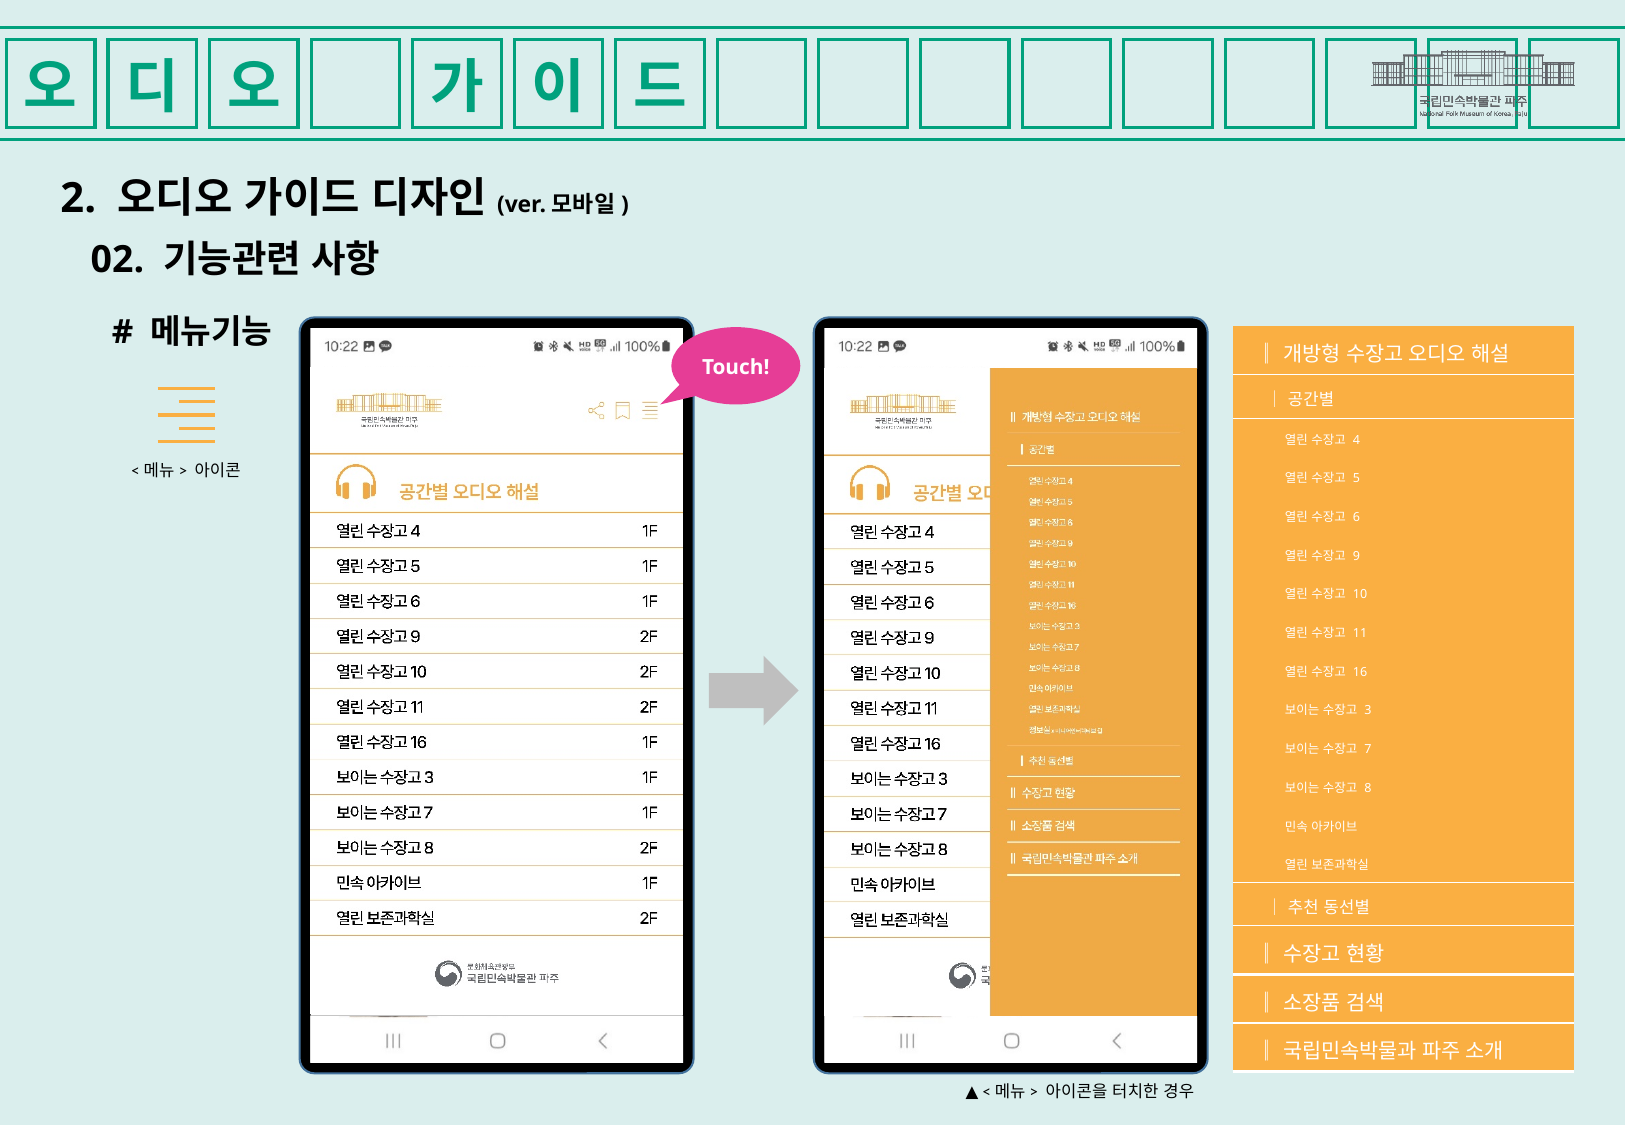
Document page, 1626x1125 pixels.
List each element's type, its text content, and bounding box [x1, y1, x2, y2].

table_cell 보이는 수장고 7 [1233, 727, 1574, 766]
table_cell │공간별 [1233, 375, 1574, 418]
table_cell 열린 수장고 9 [1233, 534, 1574, 573]
table_header ║개방형 수장고 오디오 해설 [1233, 326, 1574, 374]
table_cell 열린 수장고 10 [1233, 573, 1574, 611]
text_box 02. 기능관련 사항 [46, 229, 396, 282]
text_box 2. 오디오 가이드 디자인(ver.모바일) [45, 163, 644, 229]
text_box <메뉴> 아이콘 [131, 452, 242, 488]
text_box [157, 388, 215, 442]
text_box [813, 317, 1208, 1074]
picture [1370, 50, 1575, 117]
table_cell ║국립민속박물과 파주 소개 [1233, 1024, 1574, 1070]
text_box # 메뉴기능 [37, 282, 502, 358]
table_cell 열린 수장고 16 [1233, 650, 1574, 689]
table_cell 보이는 수장고 8 [1233, 766, 1574, 805]
text_box Touch! [694, 326, 802, 406]
table_cell 열린 수장고 6 [1233, 495, 1574, 534]
text_box ▲ <메뉴> 아이콘을 터치한 경우 [965, 1075, 1195, 1108]
table_cell 열린 수장고 11 [1233, 611, 1574, 650]
table_cell ║수장고 현황 [1233, 926, 1574, 973]
table_cell ║소장품 검색 [1233, 976, 1574, 1022]
table_cell 열린 보존과학실 [1233, 843, 1574, 882]
text_box [707, 653, 801, 729]
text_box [299, 317, 694, 1074]
table_cell 보이는 수장고 3 [1233, 689, 1574, 727]
table_cell 열린 수장고 5 [1233, 457, 1574, 495]
table_cell │추천 동선별 [1233, 883, 1574, 925]
table_cell 열린 수장고 4 [1233, 419, 1574, 457]
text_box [0, 27, 1625, 140]
table_cell 민속 아카이브 [1233, 805, 1574, 843]
